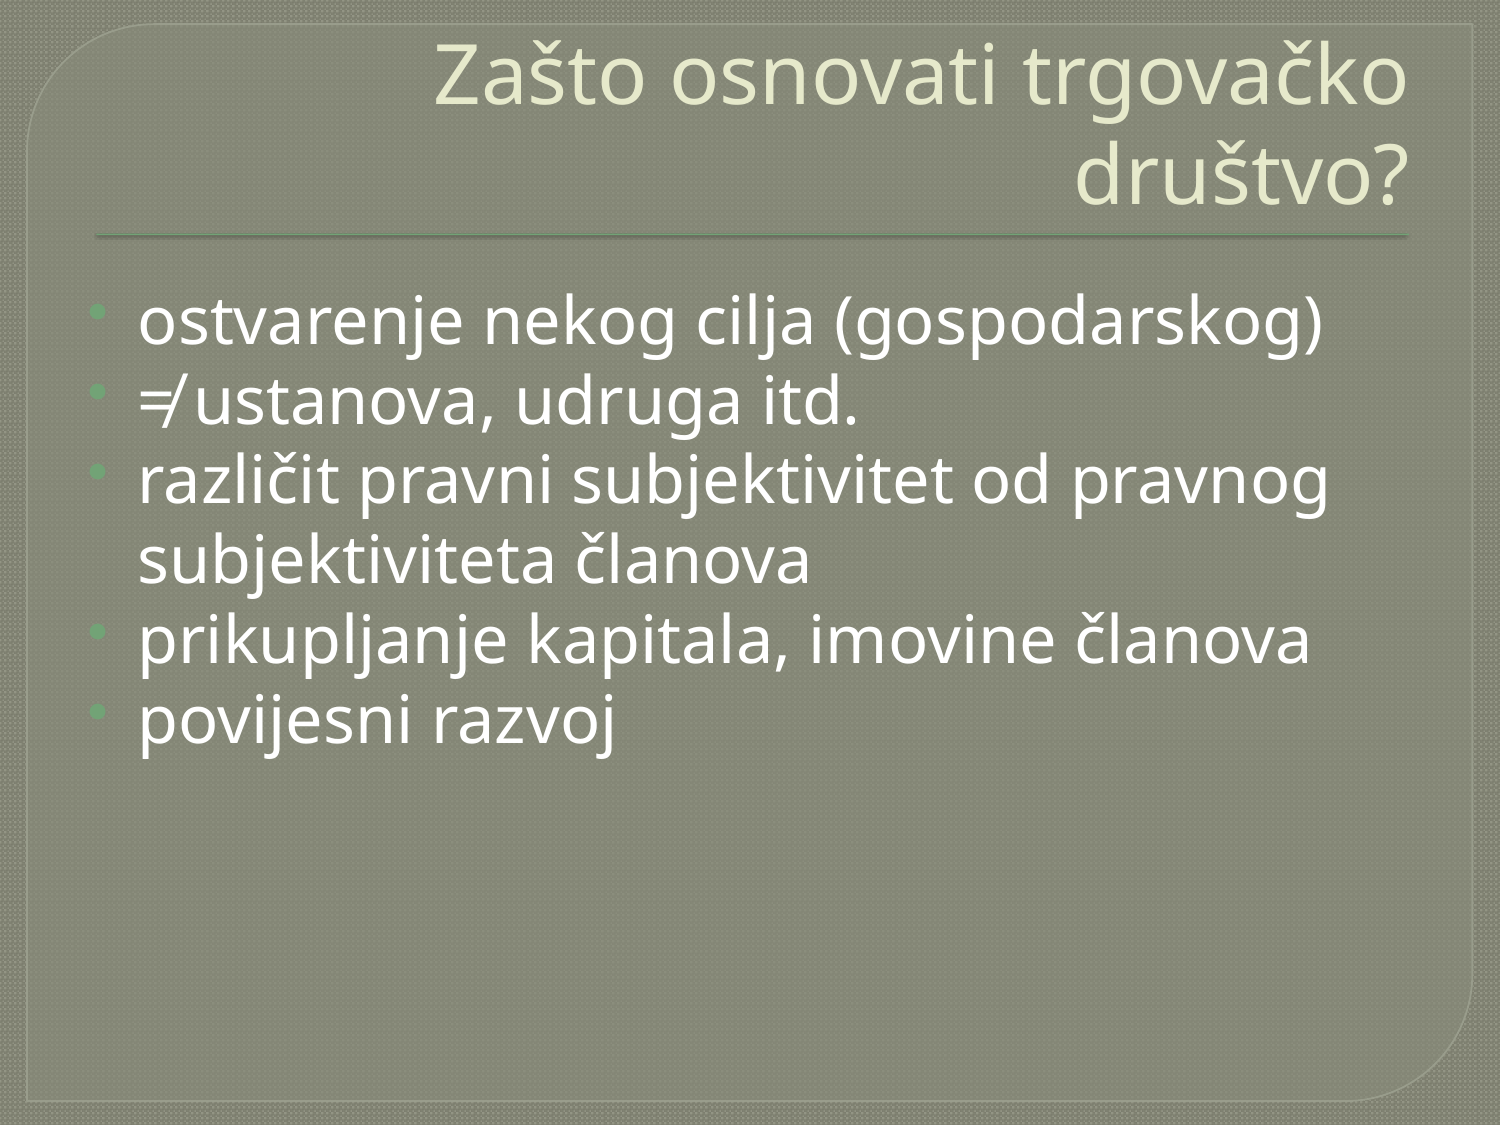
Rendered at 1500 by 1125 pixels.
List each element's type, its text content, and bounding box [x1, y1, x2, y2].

list ostvarenje nekog cilja (gospodarskog) ≠ ustanova, udruga itd. različit pravni subjektivitet od pravnog subjektiviteta članova prikupljanje kapitala, imovine članova povijesni razvoj [75, 270, 1425, 1013]
title Zašto osnovati trgovačko društvo? [75, 41, 1425, 230]
